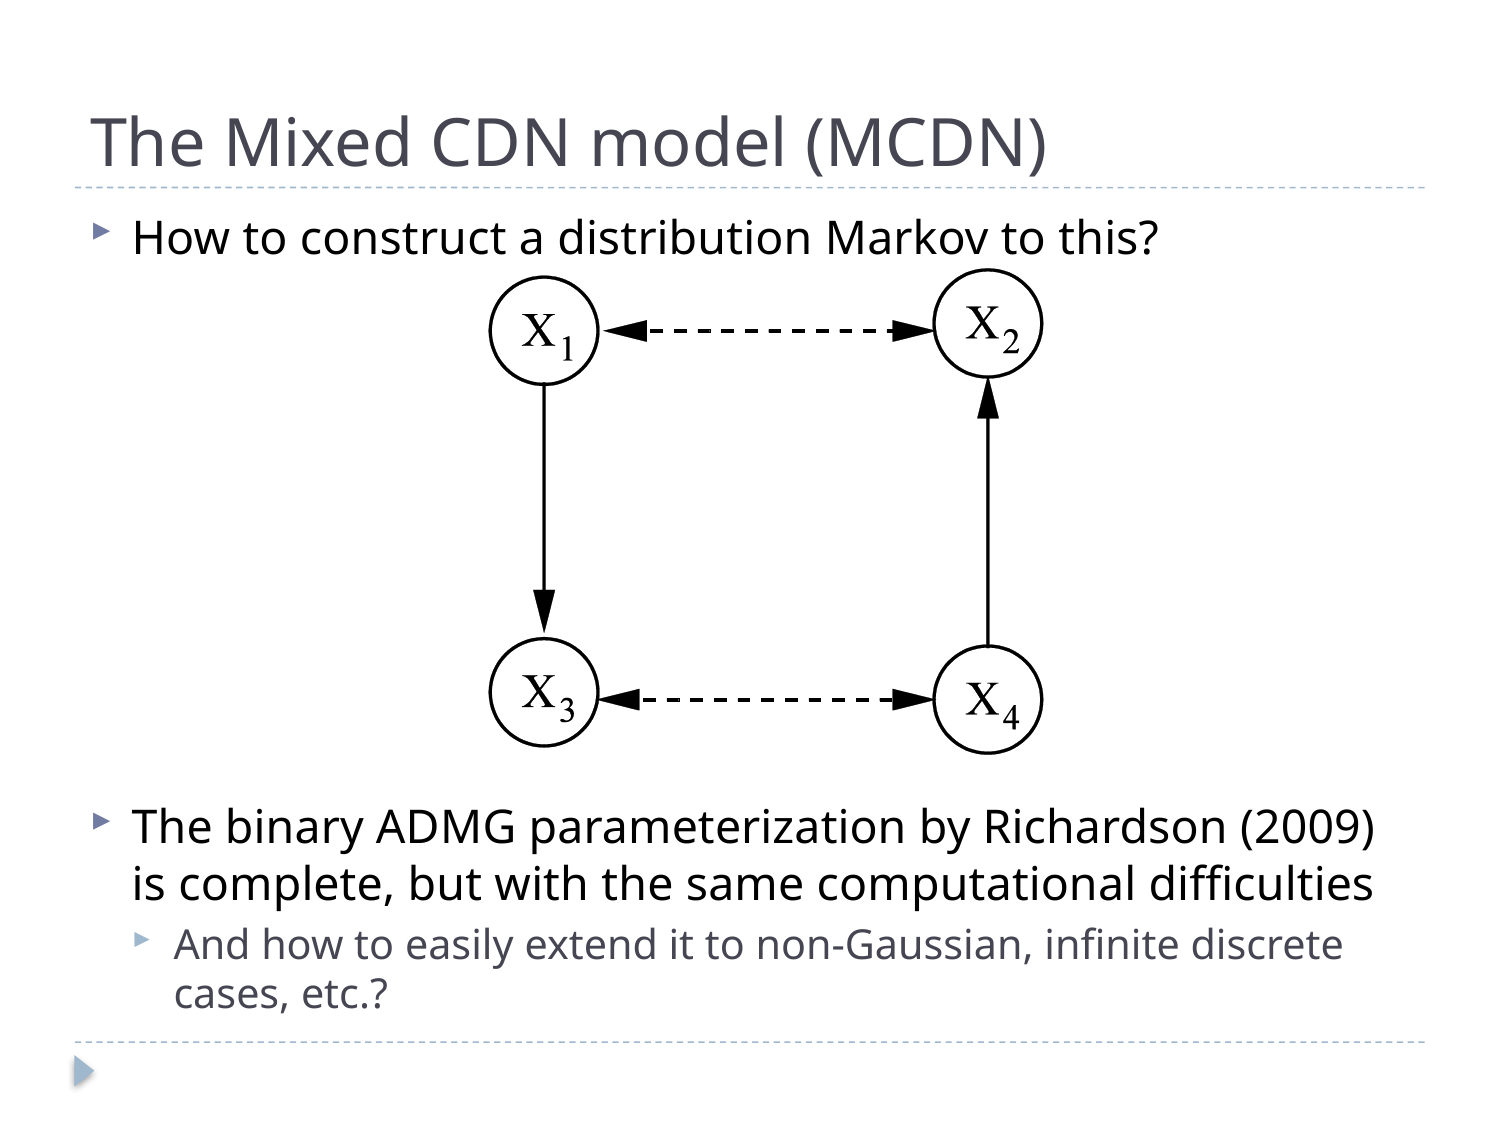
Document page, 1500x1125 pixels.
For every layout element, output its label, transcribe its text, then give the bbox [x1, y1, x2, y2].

title The Mixed CDN model (MCDN) [74, 24, 1426, 188]
list How to construct a distribution Markov to this? The binary ADMG parameterization by Richardson (2009) is complete, but with the same computational difficulties And how to easily extend it to non-Gaussian, infinite discrete cases, etc.? [74, 199, 1426, 1036]
picture [487, 266, 1046, 756]
